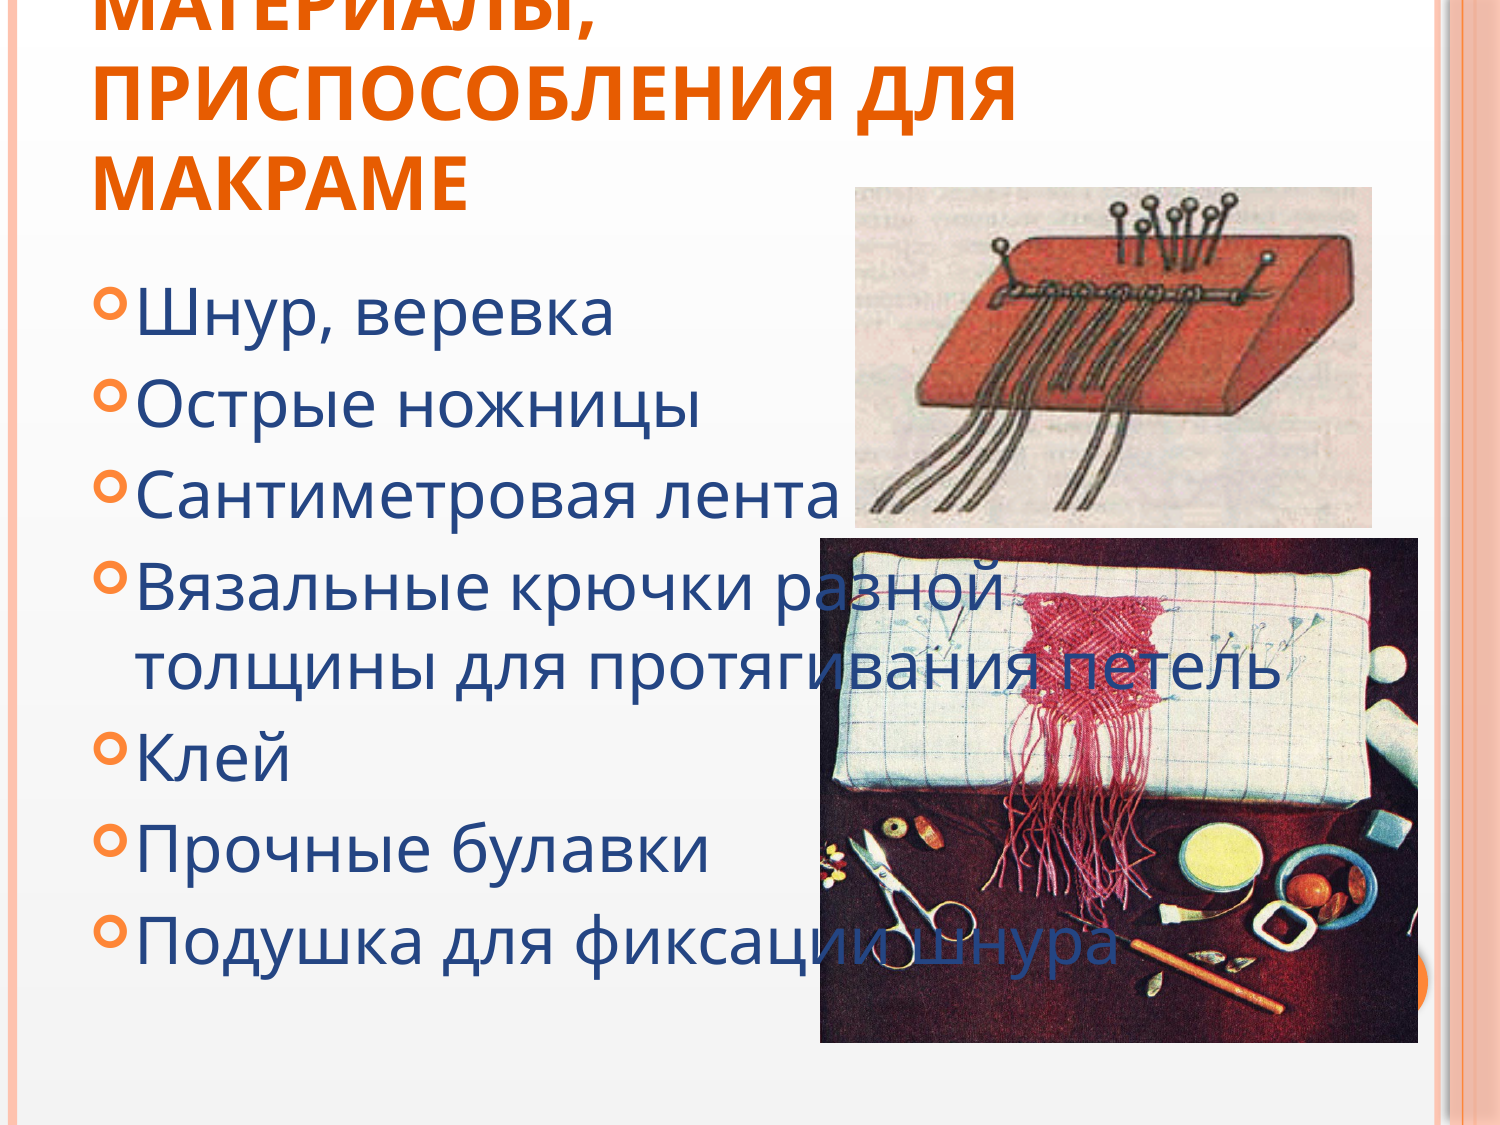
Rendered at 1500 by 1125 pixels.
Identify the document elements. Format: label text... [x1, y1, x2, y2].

title Материалы, приспособления для макраме [75, 45, 1300, 233]
list Шнур, веревка Острые ножницы Сантиметровая лента Вязальные крючки разной толщины для протягивания петель Клей Прочные булавки Подушка для фиксации шнура [75, 262, 1300, 1062]
picture [820, 538, 1419, 1044]
picture [855, 187, 1372, 528]
